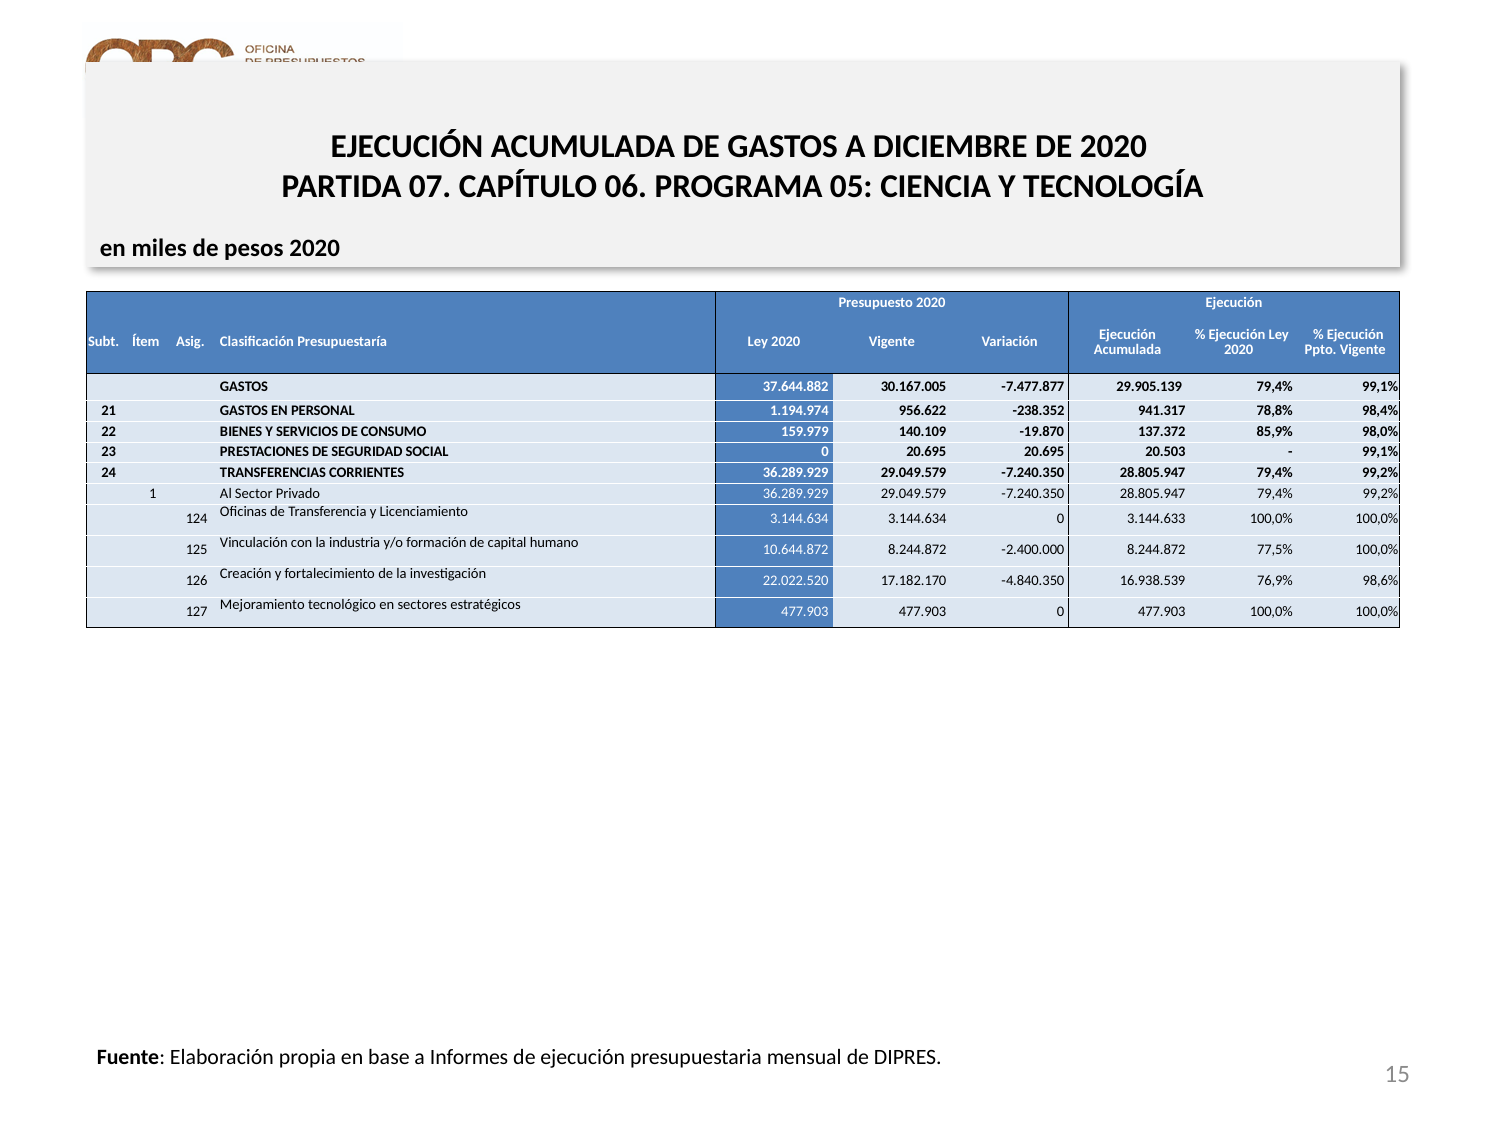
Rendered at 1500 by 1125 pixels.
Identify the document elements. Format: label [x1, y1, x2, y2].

table_cell [87, 401, 715, 421]
table_cell [716, 536, 1068, 566]
table_cell [87, 536, 715, 566]
table_cell [87, 567, 715, 597]
table_cell [87, 463, 715, 483]
table_cell [1069, 463, 1399, 483]
table_cell [716, 505, 1068, 535]
table_cell [716, 374, 1068, 400]
table_header [87, 292, 715, 311]
table_cell [87, 311, 715, 373]
table_cell [87, 422, 715, 442]
table_cell [716, 567, 1068, 597]
table_cell [1069, 536, 1399, 566]
table_cell [87, 598, 715, 627]
table_cell [716, 422, 1068, 442]
title [86, 62, 1400, 223]
table_cell [87, 505, 715, 535]
table_cell [716, 598, 1068, 627]
table_cell [1069, 567, 1399, 597]
table_cell [716, 484, 1068, 504]
table_cell [716, 311, 1068, 373]
slide_number [1074, 1042, 1425, 1103]
table_header [1069, 292, 1399, 311]
table_cell [1069, 422, 1399, 442]
table_cell [87, 443, 715, 462]
table_cell [1069, 374, 1399, 400]
table_cell [1069, 598, 1399, 627]
table_cell [87, 374, 715, 400]
table_cell [1069, 505, 1399, 535]
table_cell [87, 484, 715, 504]
picture [82, 22, 403, 118]
table_cell [1069, 484, 1399, 504]
table_cell [716, 401, 1068, 421]
table_cell [1069, 443, 1399, 462]
text_box [85, 223, 1436, 284]
table_cell [716, 443, 1068, 462]
table_cell [1069, 401, 1399, 421]
table_header [716, 292, 1068, 311]
table_cell [716, 463, 1068, 483]
footer [82, 1035, 1432, 1095]
table_cell [1069, 311, 1399, 373]
